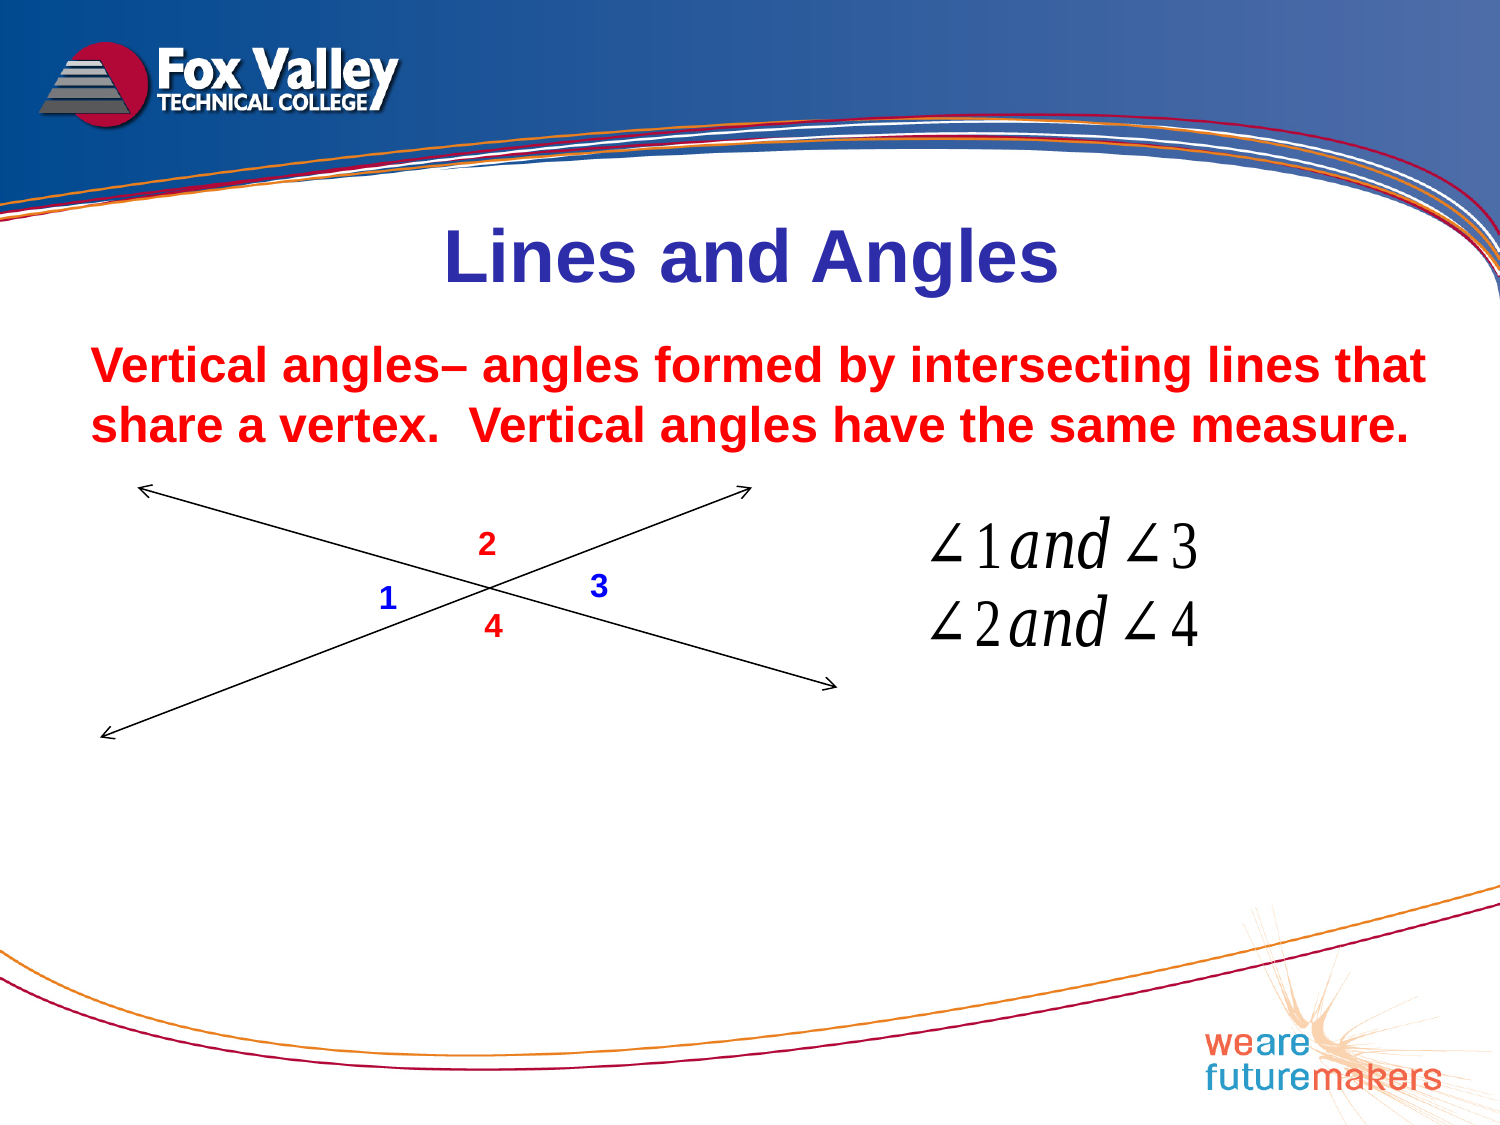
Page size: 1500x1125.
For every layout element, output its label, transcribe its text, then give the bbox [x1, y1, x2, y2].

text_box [137, 487, 838, 688]
picture [0, 0, 1500, 1125]
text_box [99, 487, 753, 738]
text_box Vertical angles– angles formed by intersecting lines that share a vertex. Vertical angles have the same measure. [75, 324, 1463, 460]
text_box Lines and Angles [428, 199, 1077, 305]
